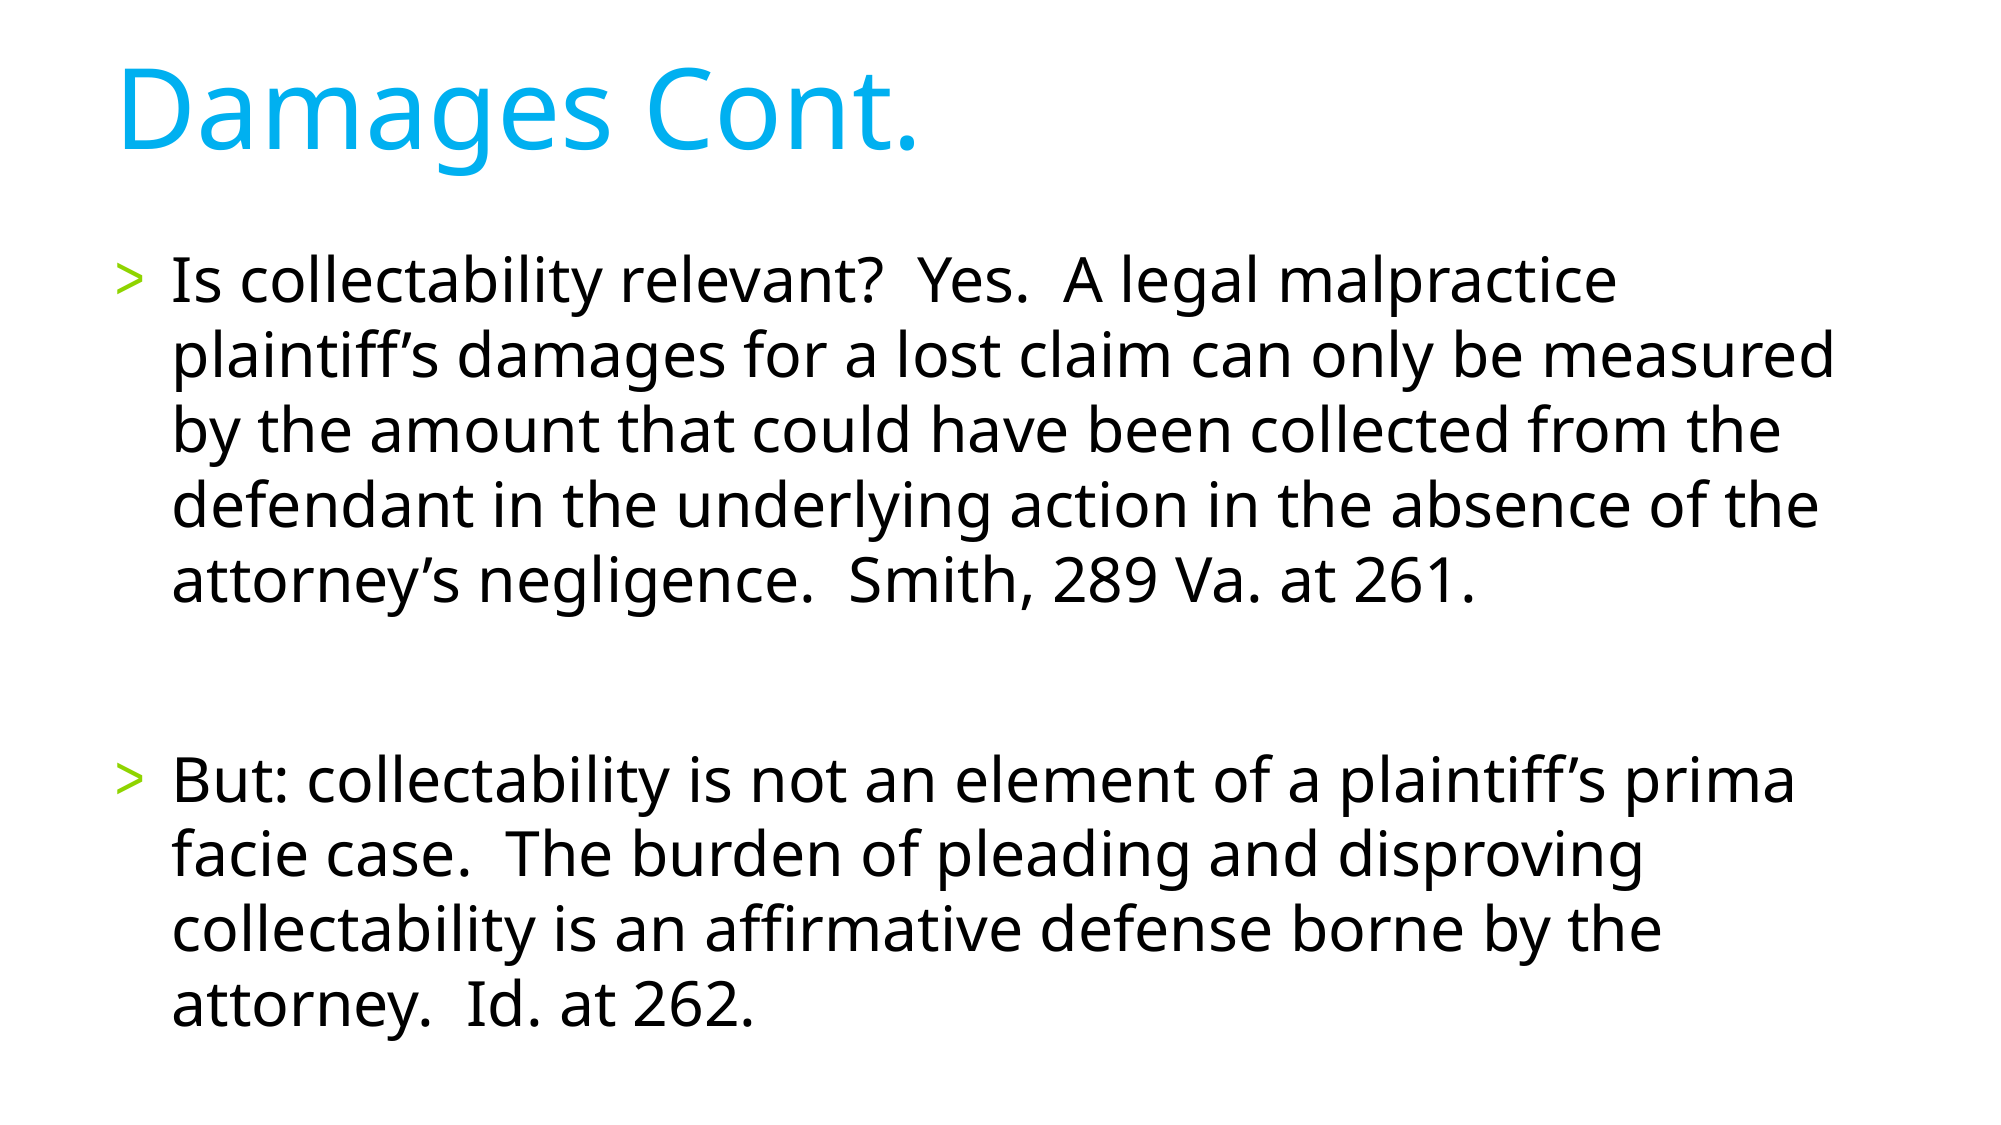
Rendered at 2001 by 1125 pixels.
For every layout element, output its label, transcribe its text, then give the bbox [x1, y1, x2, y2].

title Damages Cont. [99, 45, 1900, 232]
list Is collectability relevant? Yes. A legal malpractice plaintiff’s damages for a lost claim can only be measured by the amount that could have been collected from the defendant in the underlying action in the absence of the attorney’s negligence. Smith, 289 Va. at 261. But: collectability is not an element of a plaintiff’s prima facie case. The burden of pleading and disproving collectability is an affirmative defense borne by the attorney. Id. at 262. [99, 232, 1900, 1005]
